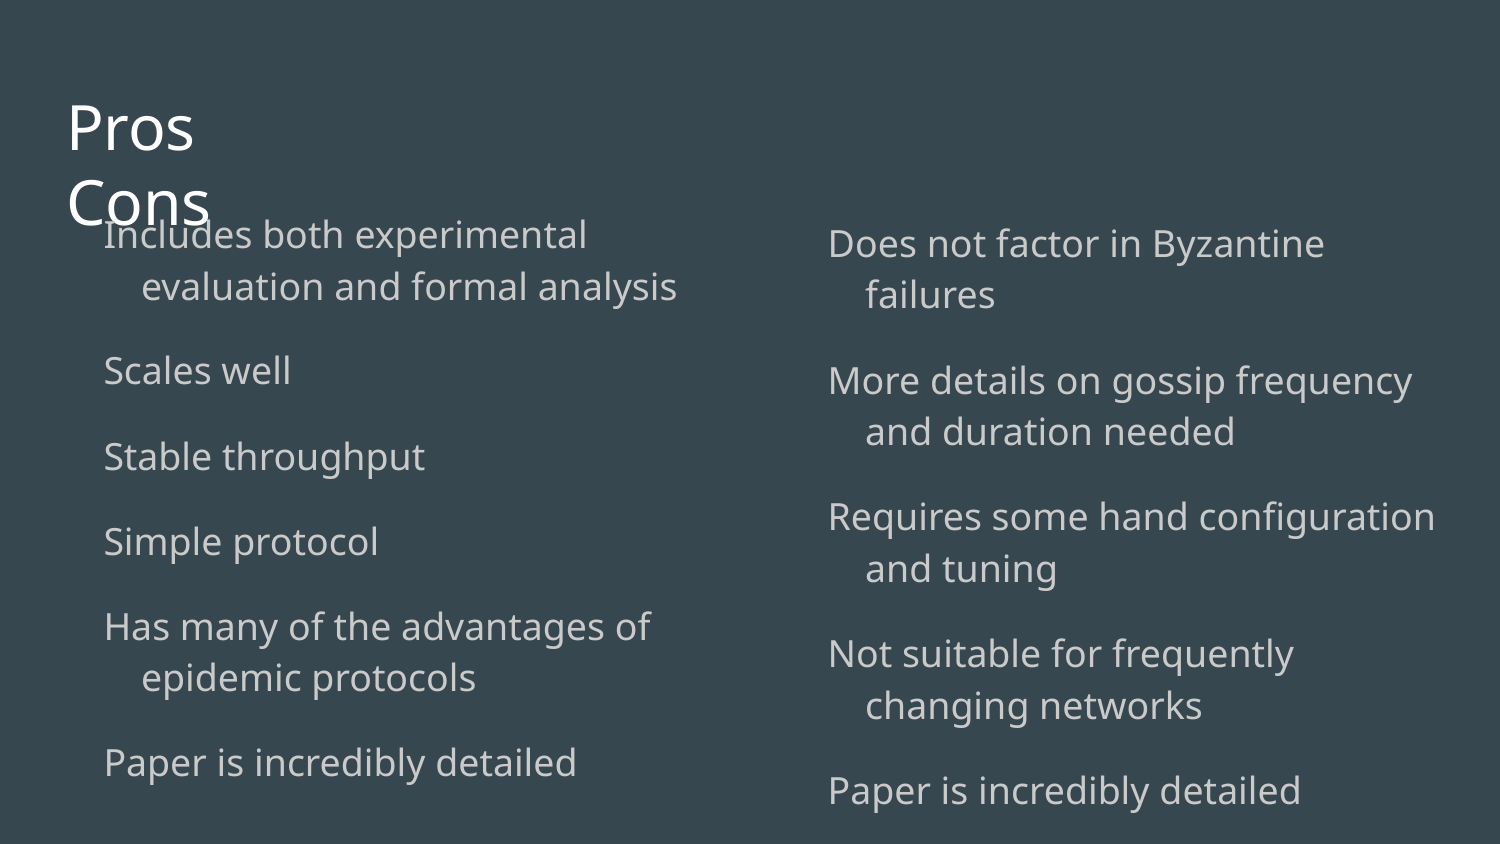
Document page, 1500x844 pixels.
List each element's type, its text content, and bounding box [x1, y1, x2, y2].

title Pros Cons [51, 72, 1449, 167]
list Includes both experimental evaluation and formal analysis Scales well Stable throughput Simple protocol Has many of the advantages of epidemic protocols Paper is incredibly detailed [51, 189, 749, 750]
list Does not factor in Byzantine failures More details on gossip frequency and duration needed Requires some hand configuration and tuning Not suitable for frequently changing networks Paper is incredibly detailed [775, 198, 1473, 759]
